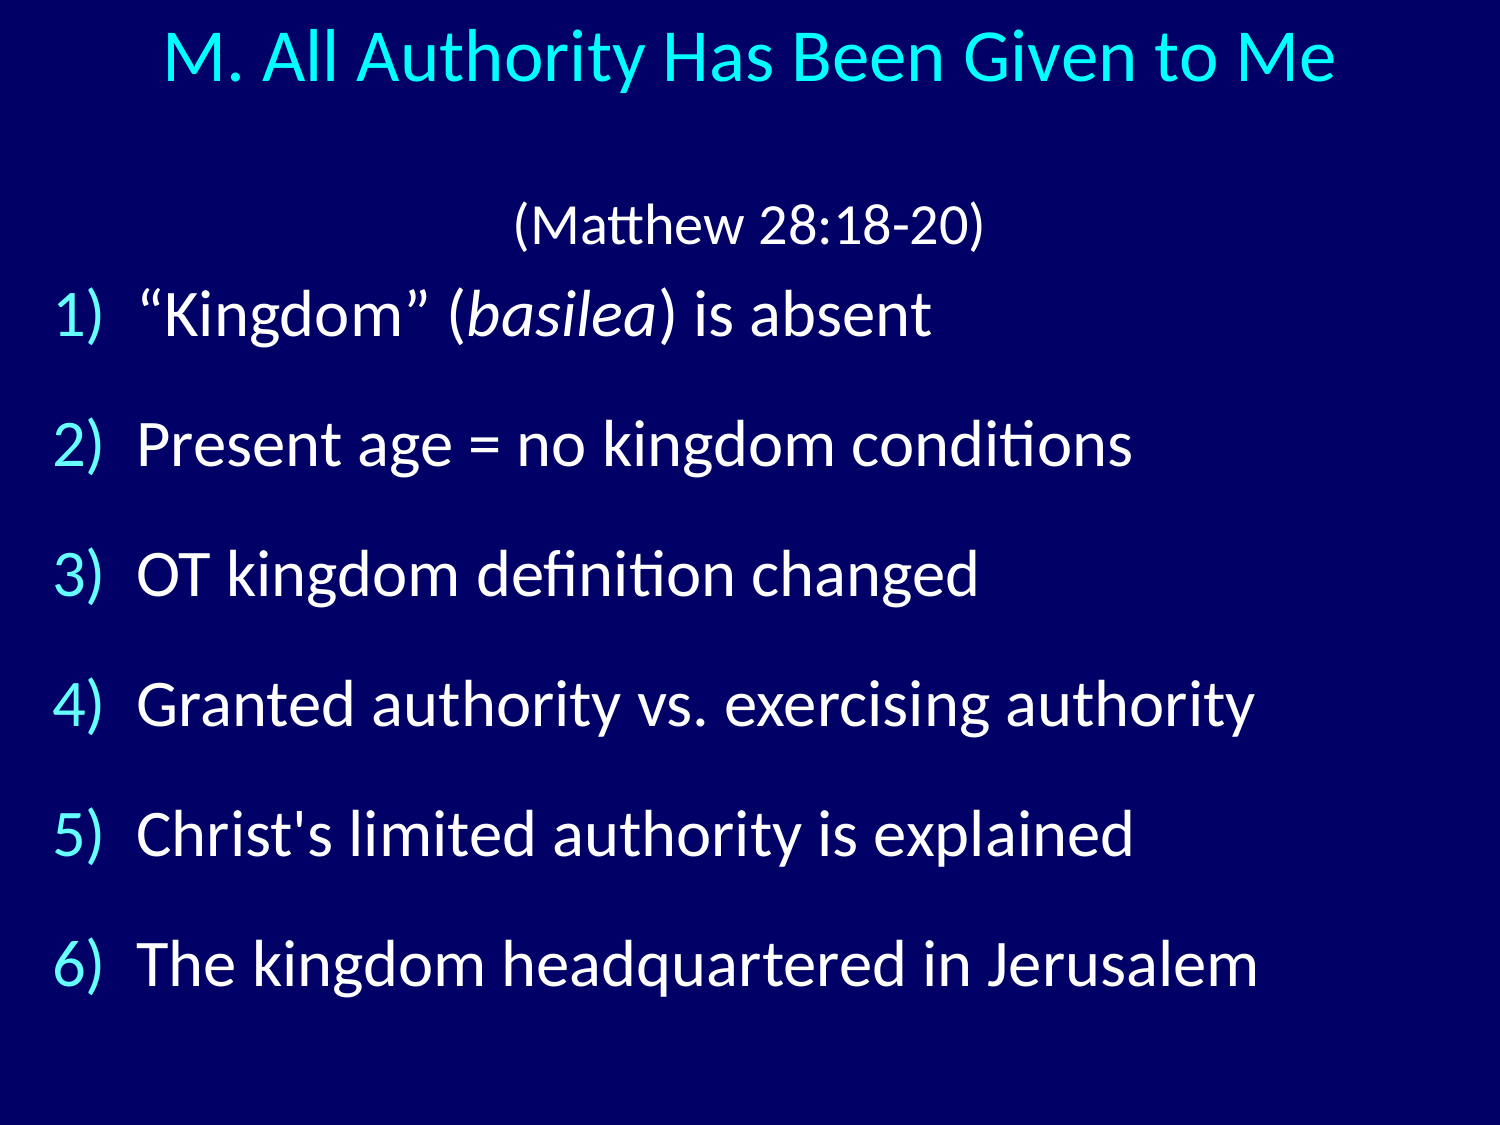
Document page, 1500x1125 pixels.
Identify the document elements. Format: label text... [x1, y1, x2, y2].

list “Kingdom” (basilea) is absent Present age = no kingdom conditions OT kingdom definition changed Granted authority vs. exercising authority Christ's limited authority is explained The kingdom headquartered in Jerusalem [36, 262, 1464, 1026]
title M. All Authority Has Been Given to Me (Matthew 28:18-20) [143, 37, 1357, 226]
